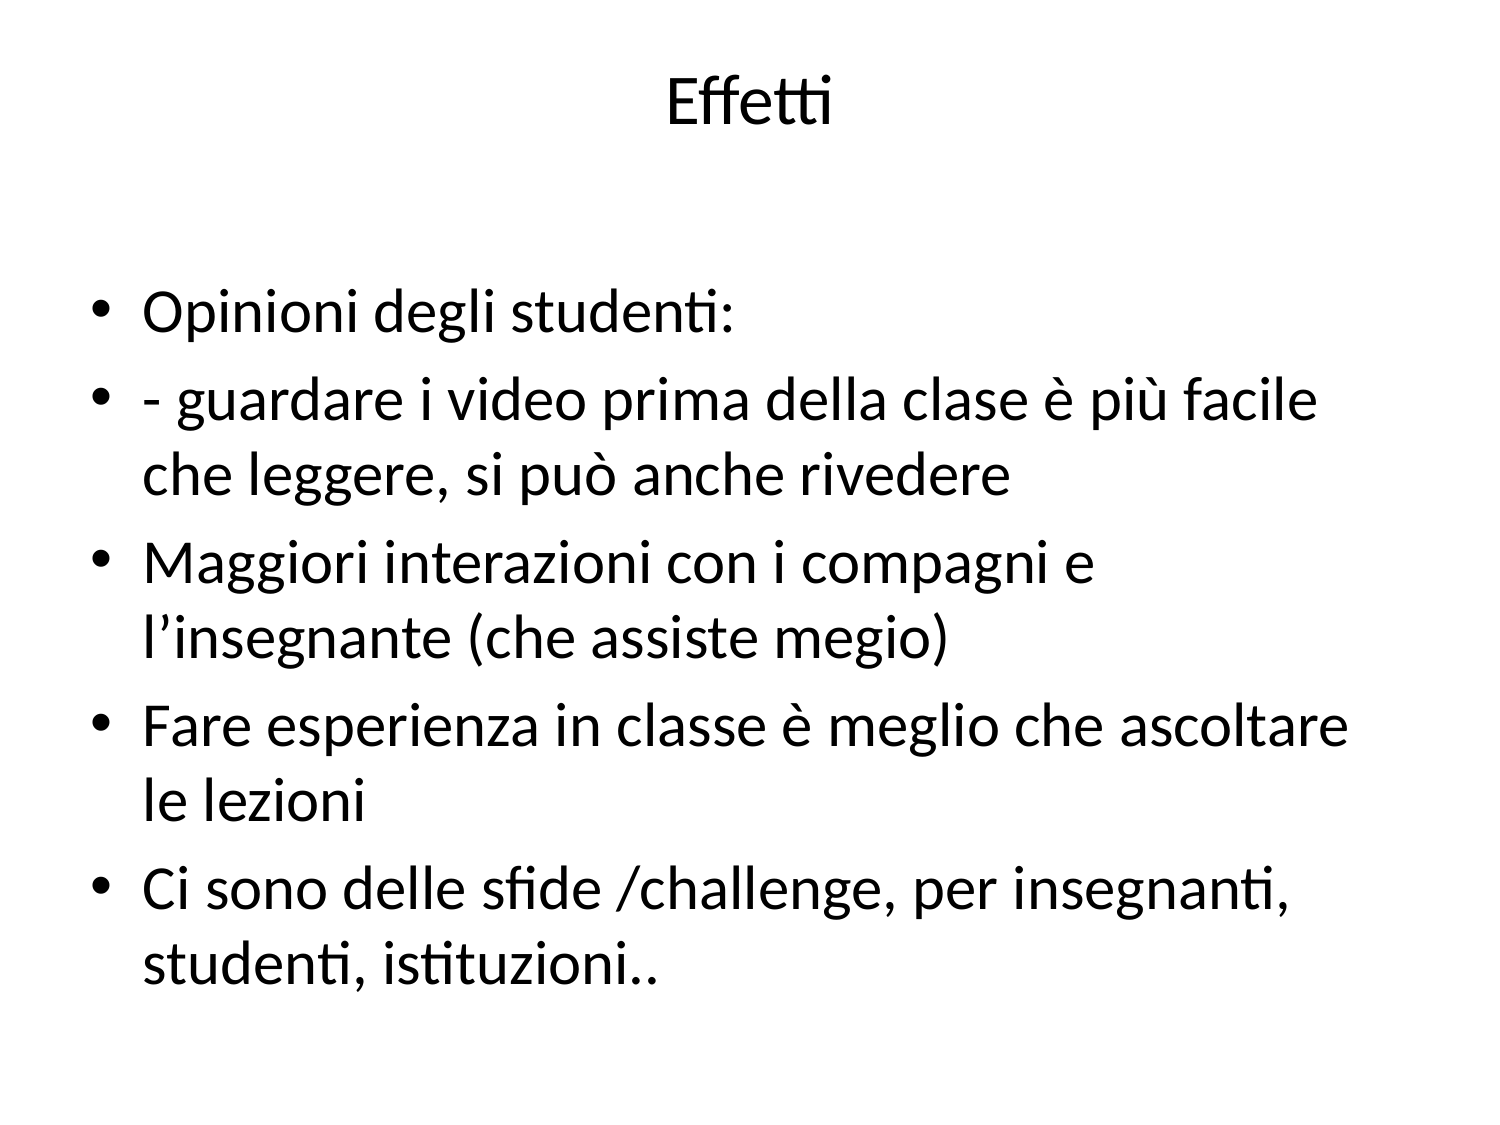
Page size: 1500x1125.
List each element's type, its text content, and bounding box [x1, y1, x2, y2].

title Effetti [75, 45, 1425, 233]
list Opinioni degli studenti: - guardare i video prima della clase è più facile che leggere, si può anche rivedere Maggiori interazioni con i compagni e l’insegnante (che assiste megio) Fare esperienza in classe è meglio che ascoltare le lezioni Ci sono delle sfide /challenge, per insegnanti, studenti, istituzioni.. [75, 262, 1425, 1005]
